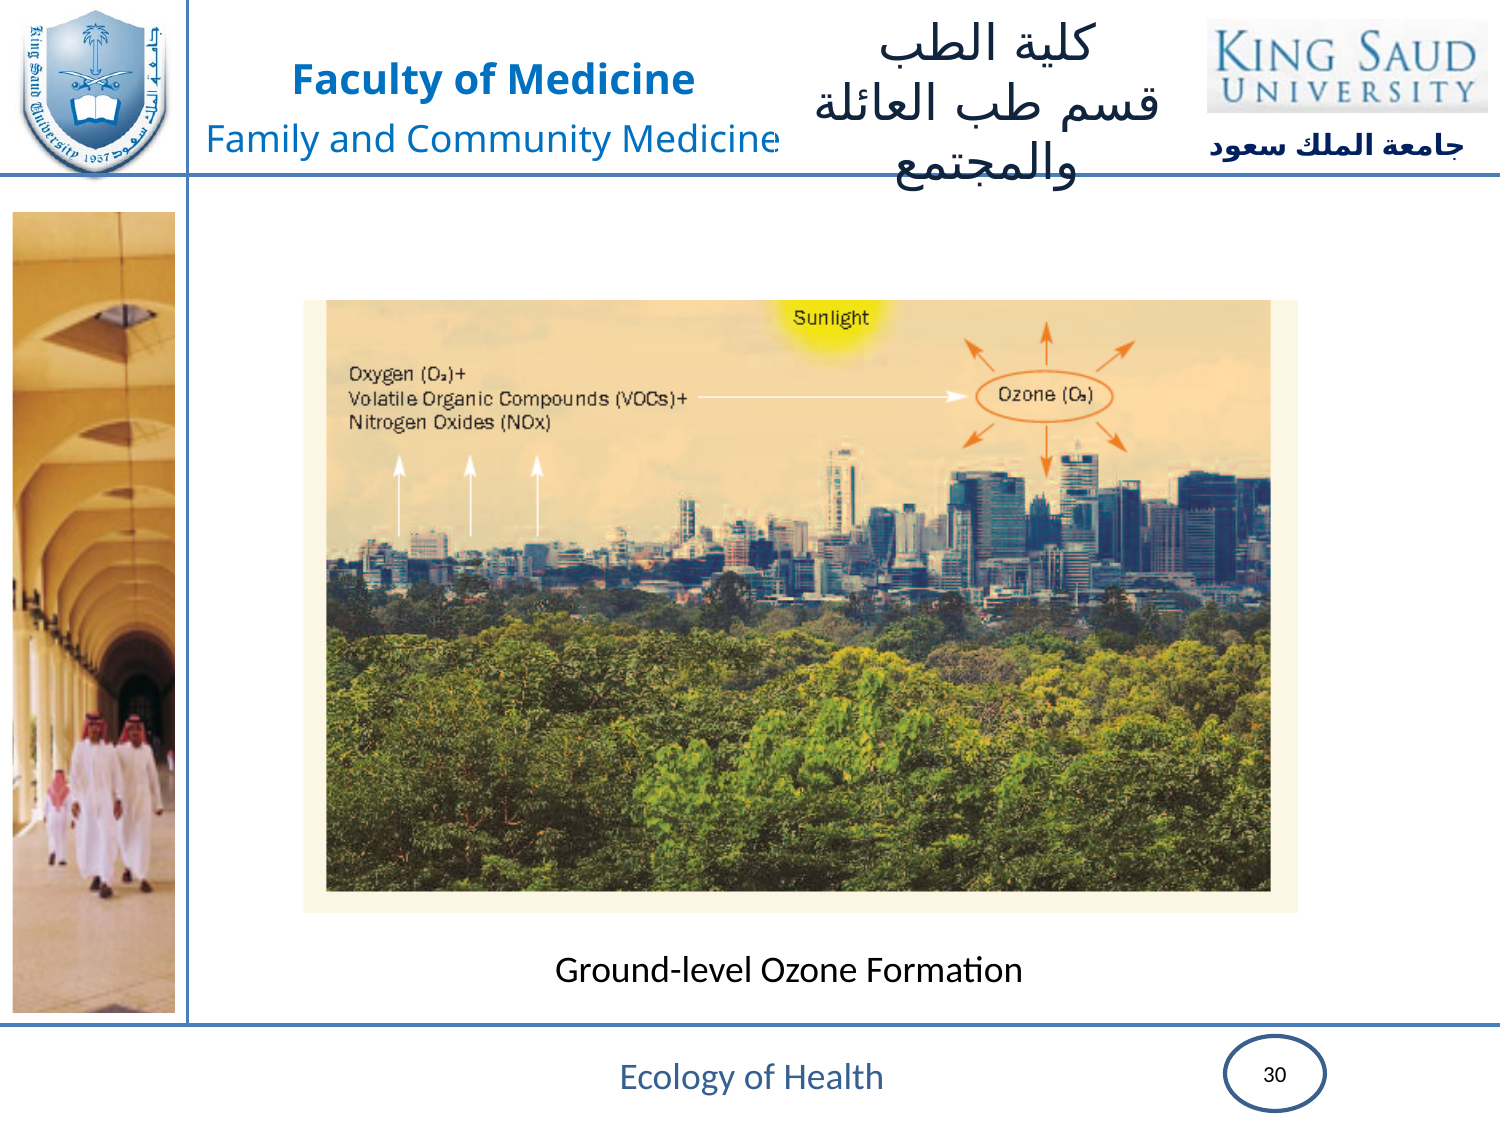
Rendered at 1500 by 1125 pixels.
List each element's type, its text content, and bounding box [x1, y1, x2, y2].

picture [12, 212, 175, 1013]
picture [303, 299, 1299, 913]
text_box Ground-level Ozone Formation [540, 937, 1040, 998]
picture [0, 0, 186, 173]
picture [1207, 19, 1488, 113]
picture [0, 177, 186, 188]
